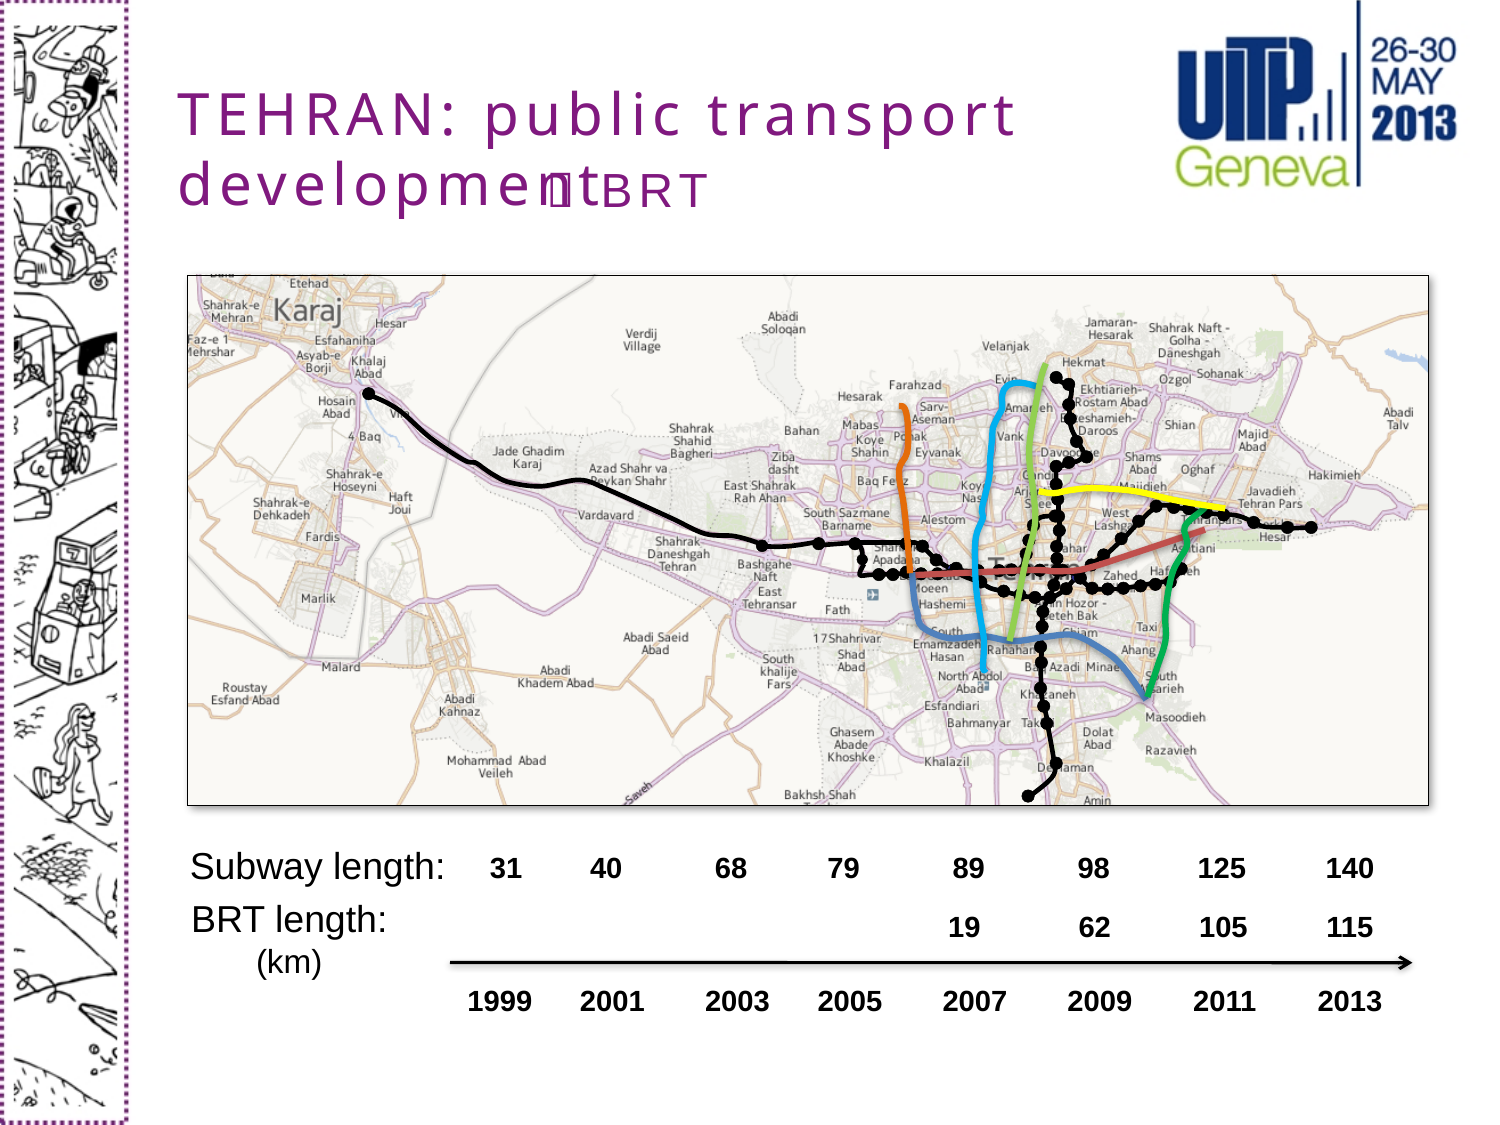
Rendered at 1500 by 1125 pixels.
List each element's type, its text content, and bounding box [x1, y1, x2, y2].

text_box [1055, 464, 1066, 549]
text_box 2005 [774, 974, 899, 1025]
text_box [1048, 569, 1081, 579]
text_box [857, 541, 1019, 577]
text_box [1080, 570, 1182, 590]
text_box BRT length: (km) [176, 887, 403, 988]
text_box 105 [1184, 883, 1263, 951]
text_box  BRT [531, 152, 807, 225]
text_box 2009 [1024, 974, 1149, 1025]
text_box 140 [1299, 824, 1400, 893]
text_box 2007 [899, 974, 1024, 1025]
text_box 2013 [1274, 974, 1425, 1025]
text_box 125 [1174, 824, 1269, 893]
text_box 2011 [1149, 974, 1274, 1025]
text_box 115 [1311, 882, 1389, 951]
text_box 89 [937, 824, 1000, 893]
text_box 2003 [662, 974, 774, 1025]
title TEHRAN: public transport development [162, 45, 1240, 250]
text_box 1999 [424, 974, 537, 1025]
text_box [1021, 515, 1050, 571]
text_box Subway length: [174, 812, 1413, 938]
text_box 19 [933, 883, 996, 951]
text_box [1040, 586, 1059, 764]
text_box 68 [699, 824, 763, 893]
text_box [1054, 504, 1312, 599]
text_box 2001 [537, 974, 662, 1025]
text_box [372, 395, 907, 548]
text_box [1054, 378, 1087, 464]
text_box 79 [812, 824, 875, 893]
picture [0, 0, 1500, 1125]
text_box 98 [1062, 824, 1125, 893]
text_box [906, 579, 1035, 599]
text_box 40 [574, 824, 638, 893]
text_box 62 [1063, 883, 1126, 951]
text_box 31 [474, 824, 538, 893]
